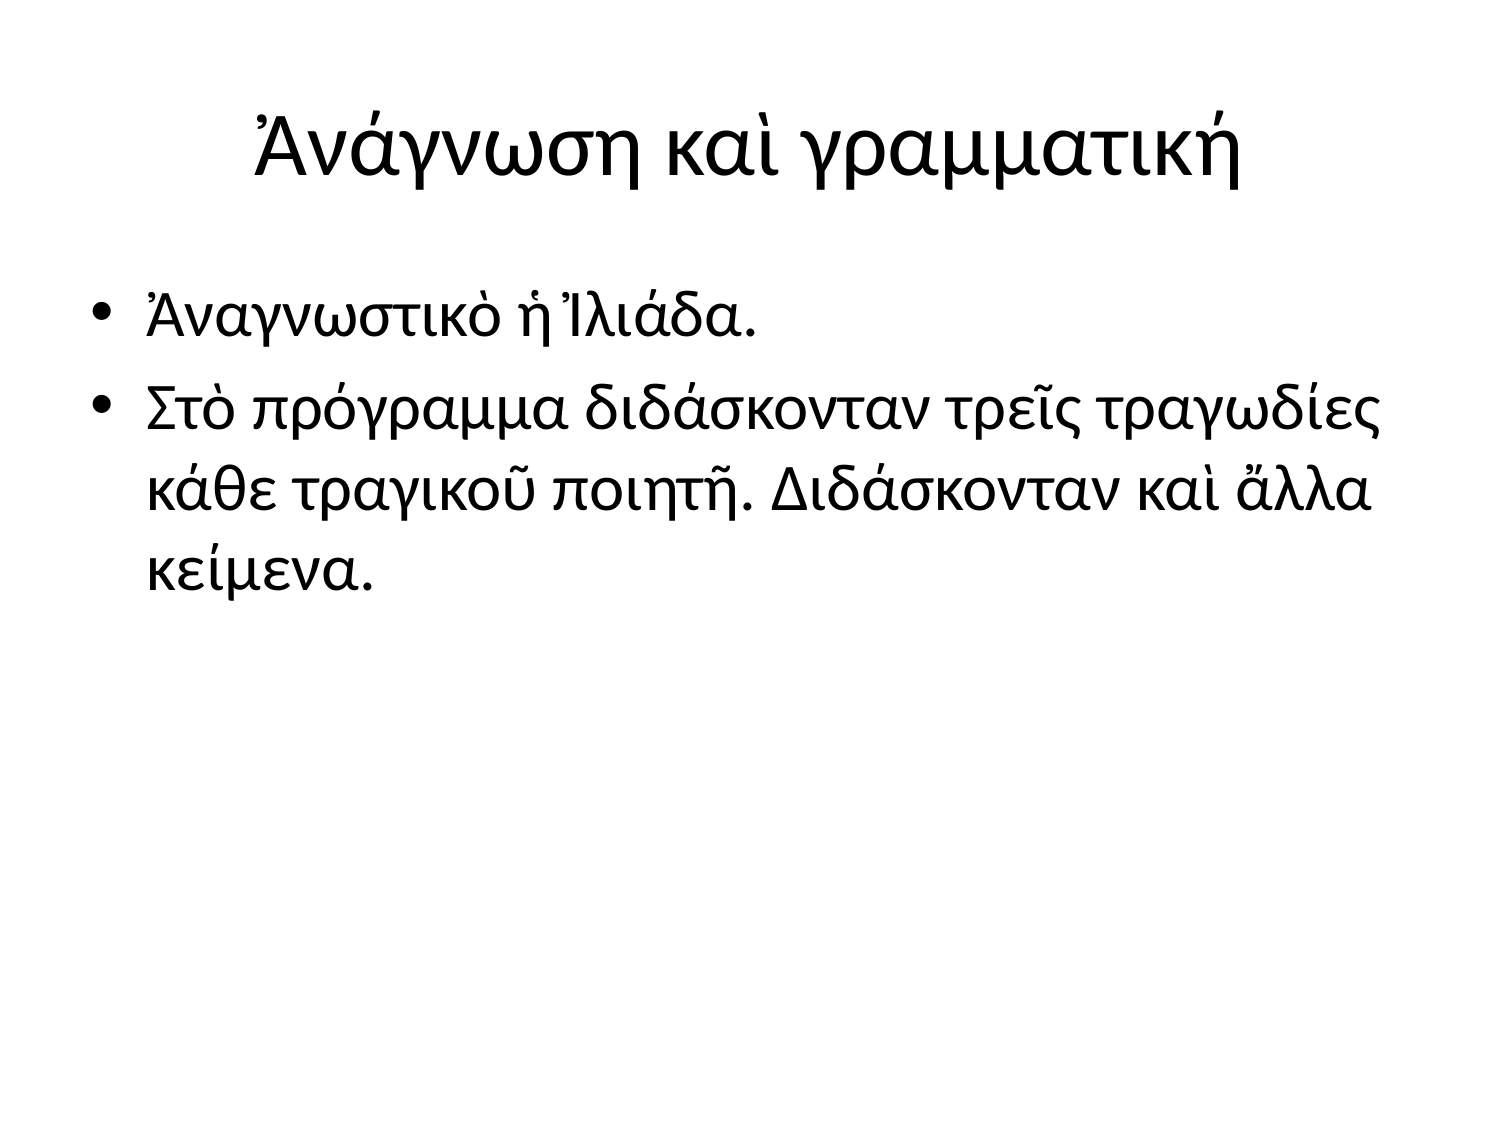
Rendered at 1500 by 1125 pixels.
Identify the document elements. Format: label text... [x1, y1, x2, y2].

title Ἀνάγνωση καὶ γραμματική [75, 45, 1425, 233]
list Ἀναγνωστικὸ ἡ Ἰλιάδα. Στὸ πρόγραμμα διδάσκονταν τρεῖς τραγωδίες κάθε τραγικοῦ ποιητῆ. Διδάσκονταν καὶ ἄλλα κείμενα. [75, 262, 1425, 1005]
